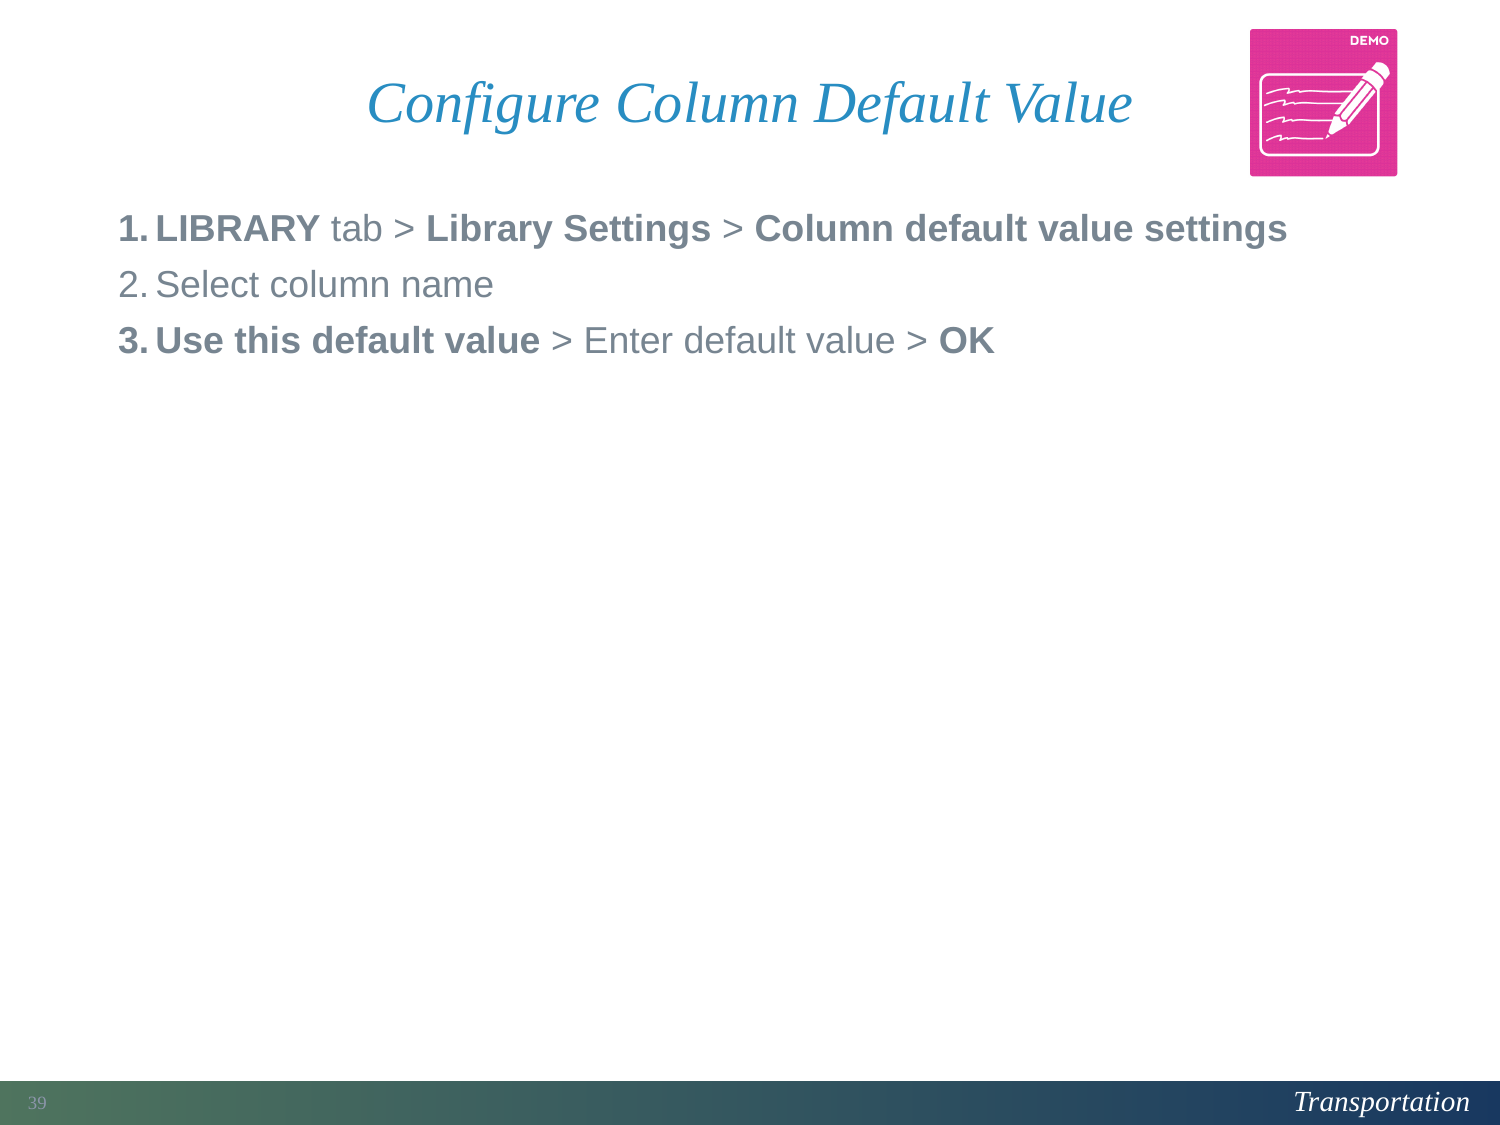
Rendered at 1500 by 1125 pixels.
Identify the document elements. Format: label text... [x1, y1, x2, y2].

slide_number 115 [12, 1091, 351, 1114]
title Configure Column Default Value [103, 16, 1397, 191]
picture [1248, 27, 1399, 178]
list LIBRARY tab > Library Settings > Column default value settings Select column name Use this default value > Enter default value > OK [103, 201, 1397, 1025]
